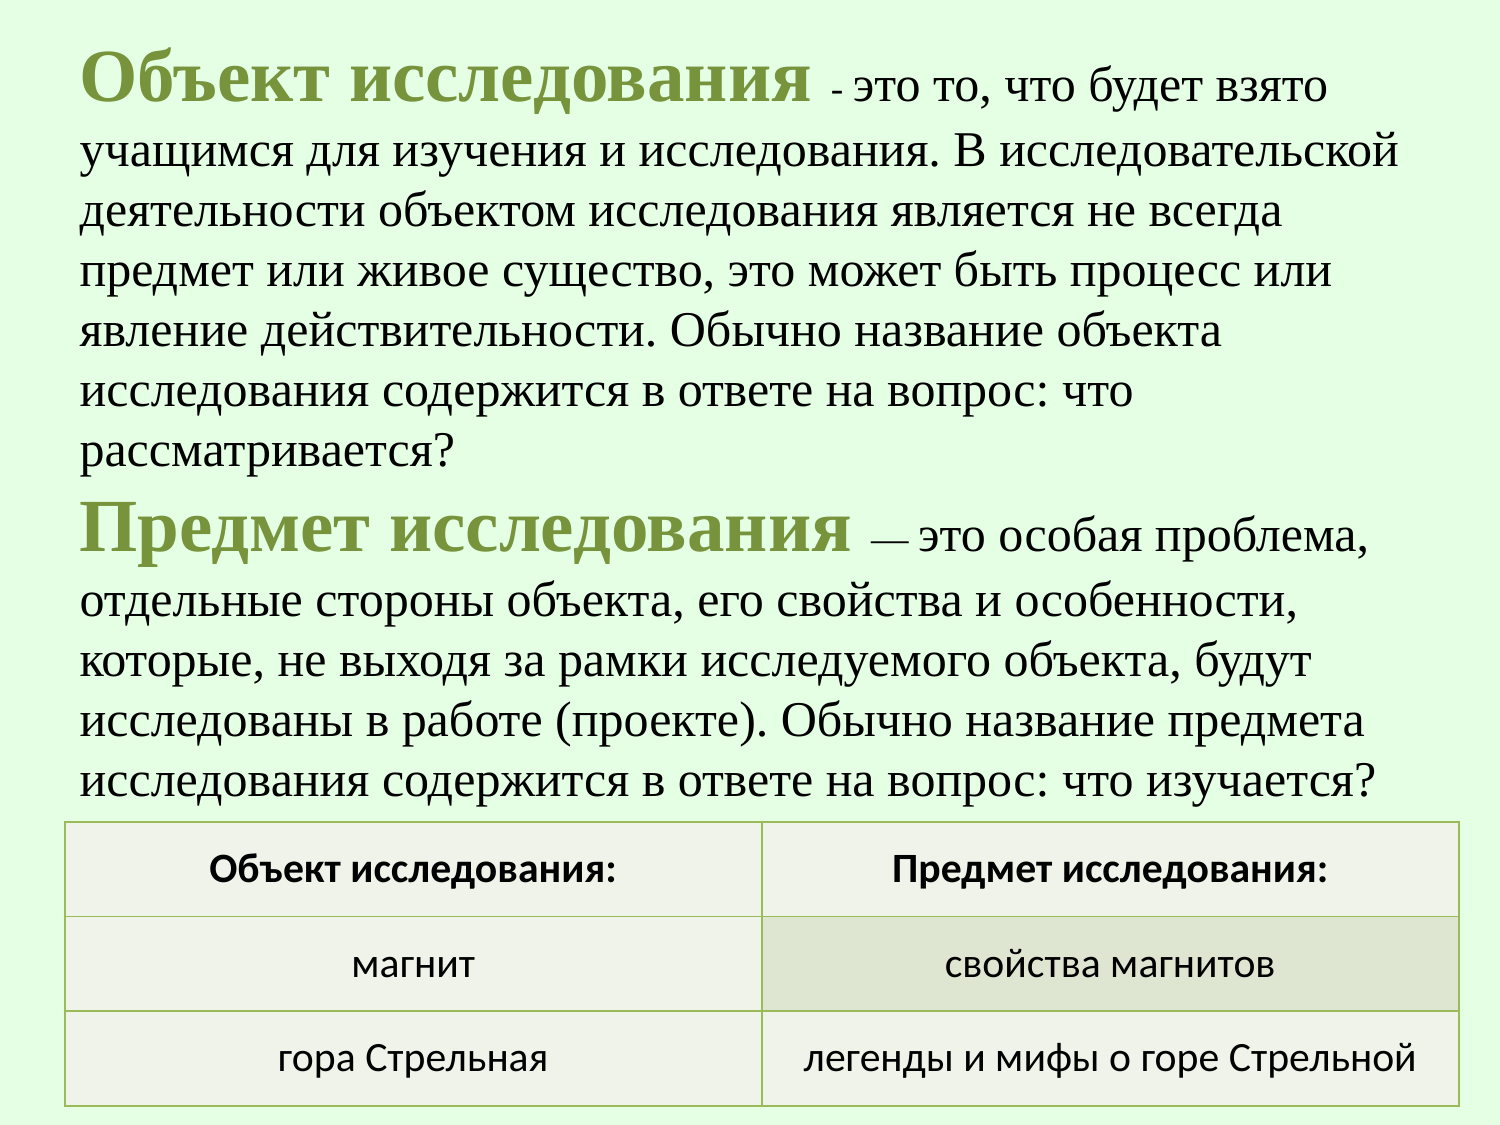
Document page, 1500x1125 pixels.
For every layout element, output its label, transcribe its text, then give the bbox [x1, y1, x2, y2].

text_box Объект исследования - это то, что будет взято учащимся для изучения и исследования. В исследовательской деятельности объектом исследования является не всегда предмет или живое существо, это может быть процесс или явление действительности. Обычно название объекта исследования содержится в ответе на вопрос: что рассматривается? Предмет исследования — это особая проблема, отдельные стороны объекта, его свойства и особенности, которые, не выходя за рамки исследуемого объекта, будут исследованы в работе (проекте). Обычно название предмета исследования содержится в ответе на вопрос: что изучается? [64, 19, 1471, 814]
table_cell свойства магнитов [763, 917, 1458, 1010]
table_header Предмет исследования: [763, 823, 1458, 916]
table_cell магнит [66, 917, 761, 1010]
table_header Объект исследования: [66, 823, 761, 916]
table_cell гора Стрельная [66, 1012, 761, 1105]
table_cell легенды и мифы о горе Стрельной [763, 1012, 1458, 1105]
